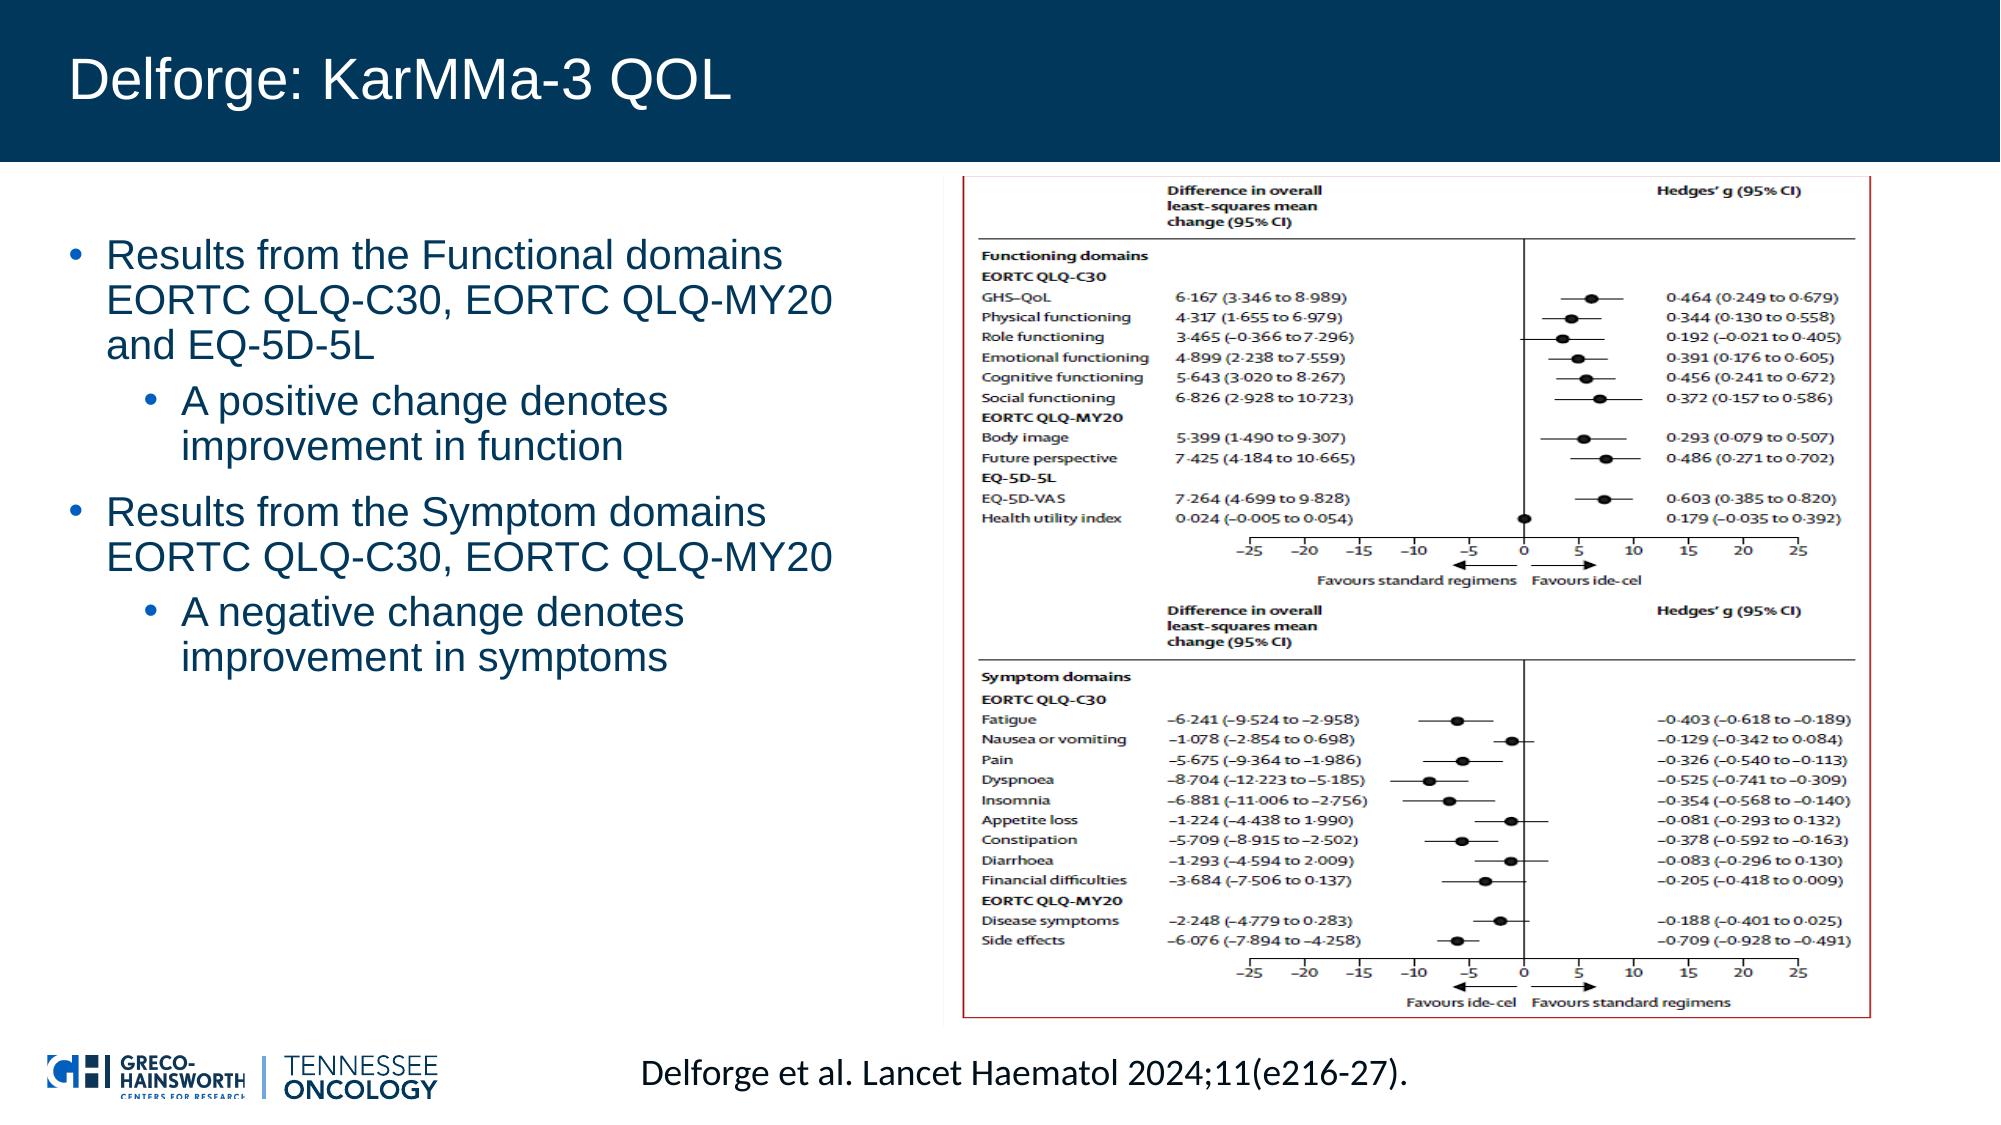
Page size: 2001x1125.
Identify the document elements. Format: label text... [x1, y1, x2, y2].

text_box Delforge et al. Lancet Haematol 2024;11(e216-27). [626, 1040, 1425, 1101]
title Delforge: KarMMa-3 QOL [49, 0, 1576, 162]
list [943, 175, 1892, 1027]
list Results from the Functional domains EORTC QLQ-C30, EORTC QLQ-MY20 and EQ-5D-5L A positive change denotes improvement in function Results from the Symptom domains EORTC QLQ-C30, EORTC QLQ-MY20 A negative change denotes improvement in symptoms [49, 214, 858, 1013]
